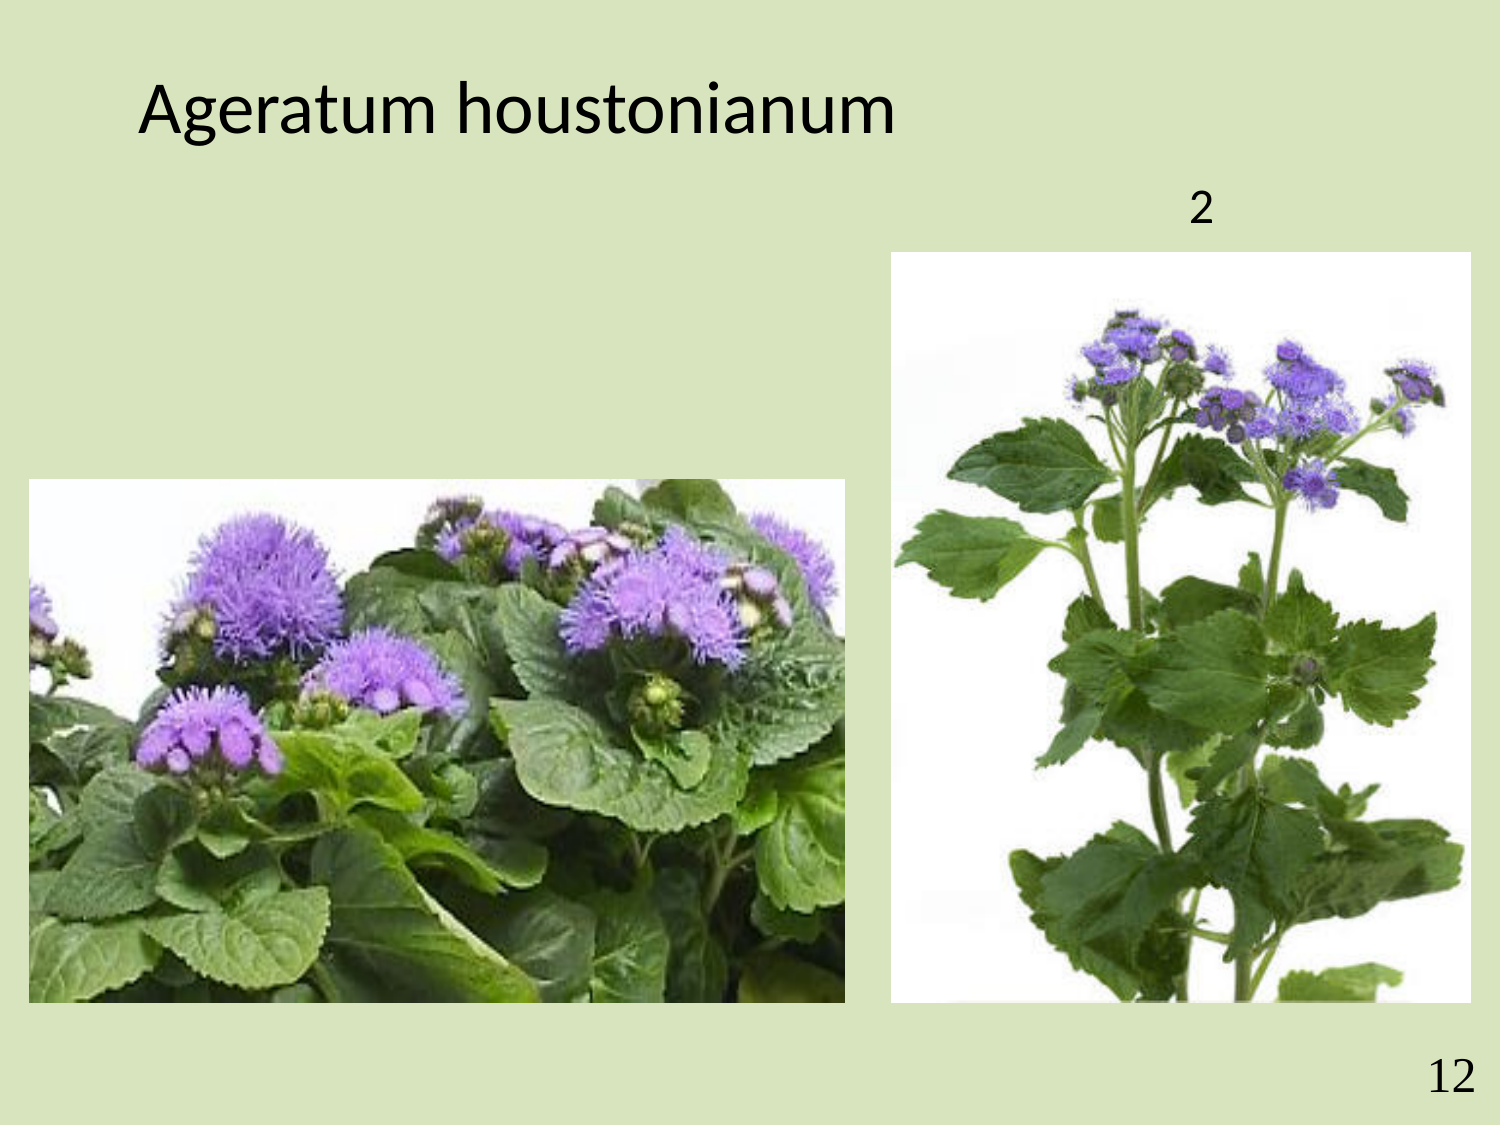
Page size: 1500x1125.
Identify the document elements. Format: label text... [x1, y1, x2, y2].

picture [891, 252, 1471, 1003]
title Ageratum houstonianum 2 [123, 44, 1237, 253]
picture [29, 479, 845, 1003]
text_box 12 [1411, 1034, 1500, 1110]
